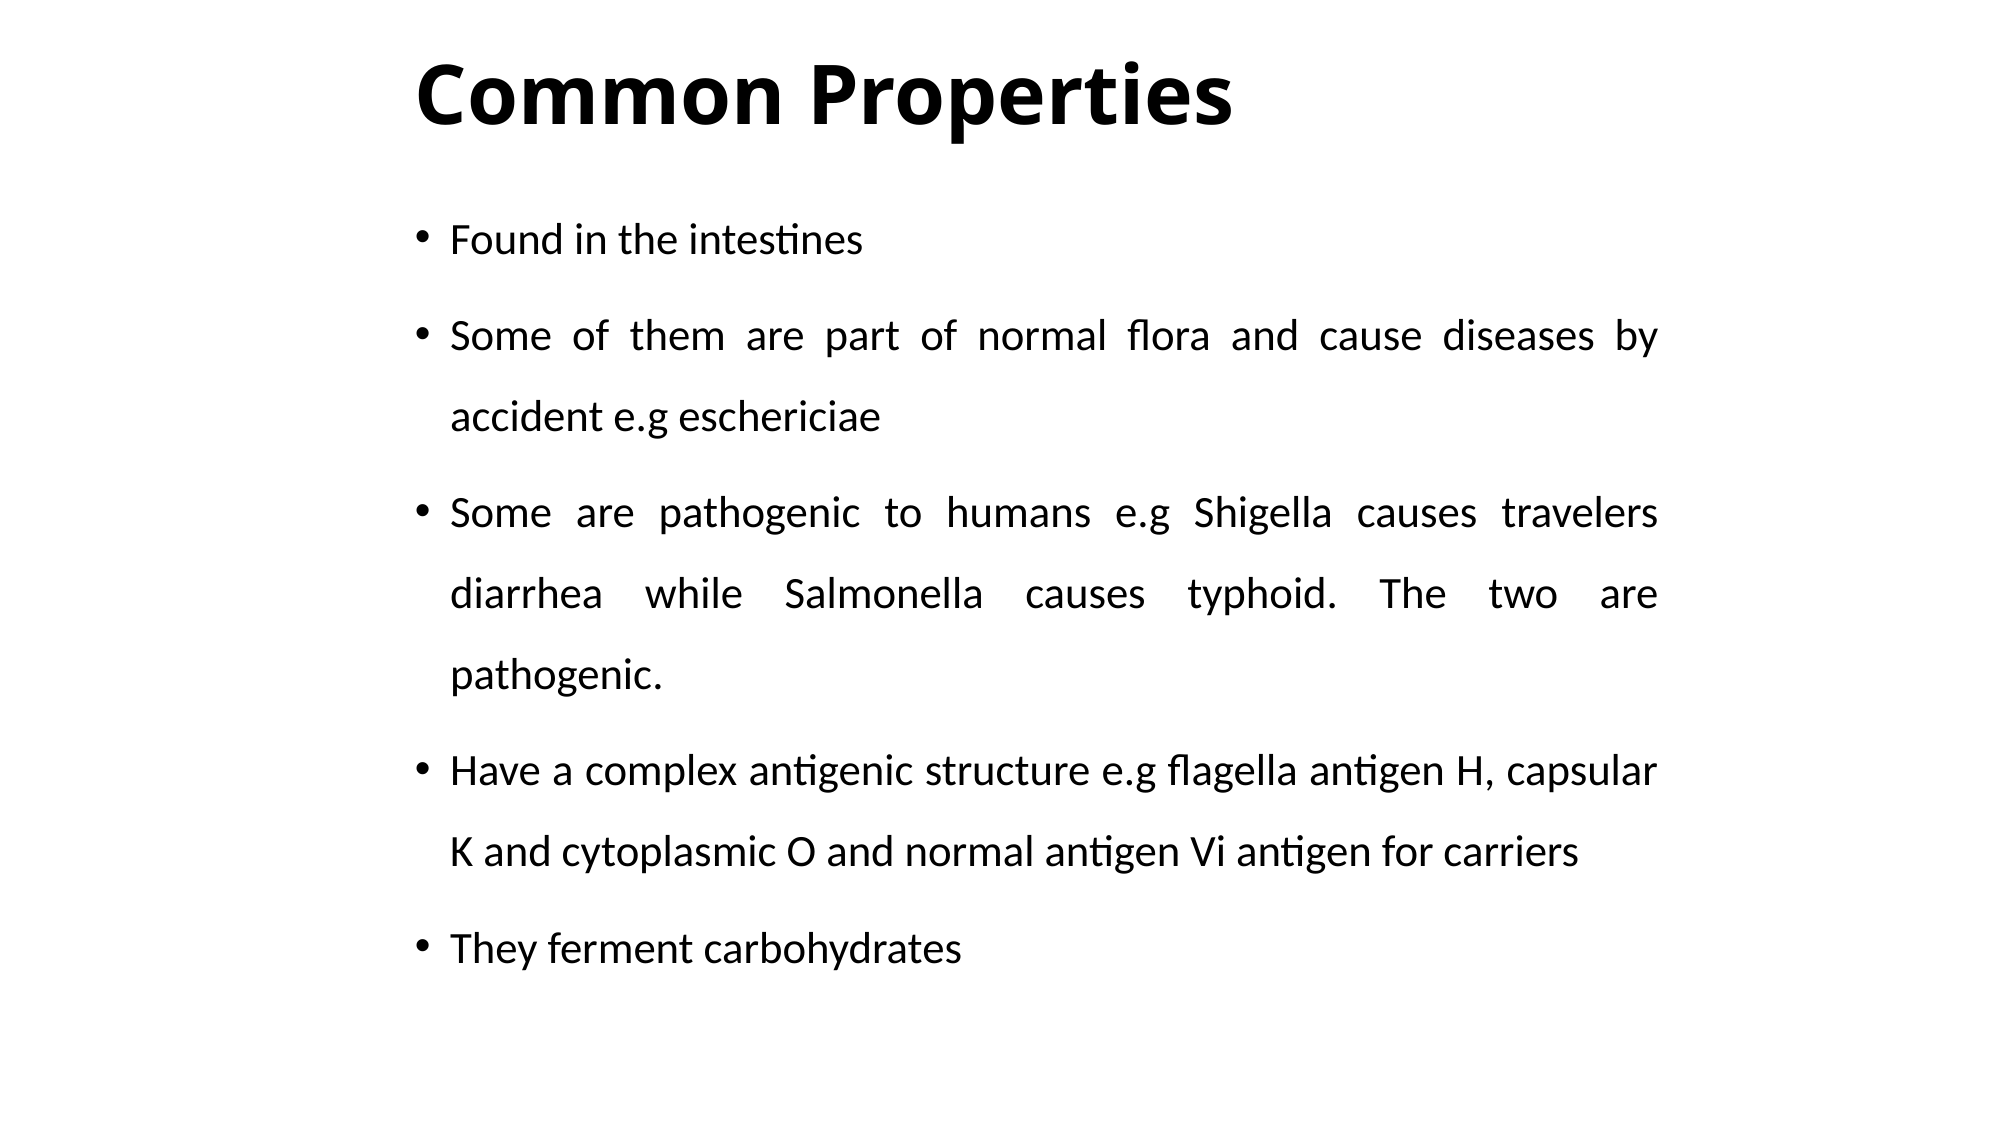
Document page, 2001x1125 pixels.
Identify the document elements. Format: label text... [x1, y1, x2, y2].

list Found in the intestines Some of them are part of normal flora and cause diseases by accident e.g eschericiae Some are pathogenic to humans e.g Shigella causes travelers diarrhea while Salmonella causes typhoid. The two are pathogenic. Have a complex antigenic structure e.g flagella antigen H, capsular K and cytoplasmic O and normal antigen Vi antigen for carriers They ferment carbohydrates [399, 174, 1675, 1005]
title Common Properties [399, 45, 1675, 150]
